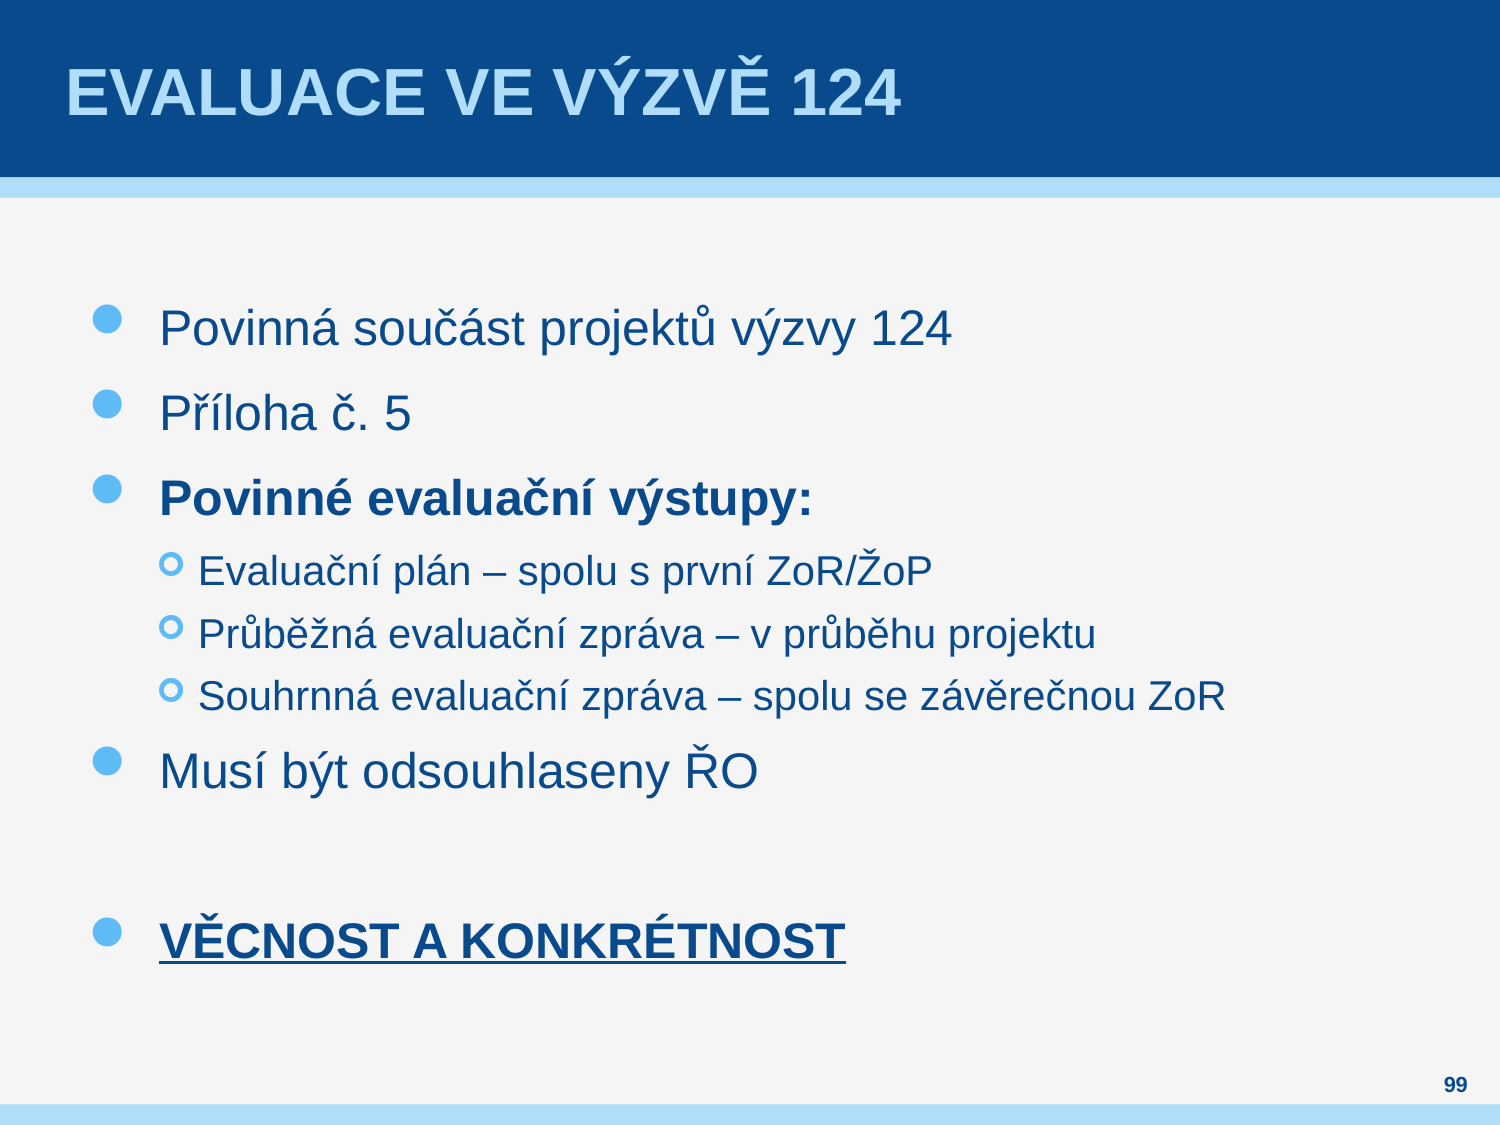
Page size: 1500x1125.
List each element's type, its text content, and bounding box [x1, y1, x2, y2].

list Povinná součást projektů výzvy 124 Příloha č. 5 Povinné evaluační výstupy: Evaluační plán – spolu s první ZoR/ŽoP Průběžná evaluační zpráva – v průběhu projektu Souhrnná evaluační zpráva – spolu se závěrečnou ZoR Musí být odsouhlaseny ŘO VĚCNOST A KONKRÉTNOST [88, 295, 1412, 1004]
slide_number 99 [1417, 1068, 1495, 1099]
title Evaluace ve výzvě 124 [59, 0, 1441, 178]
